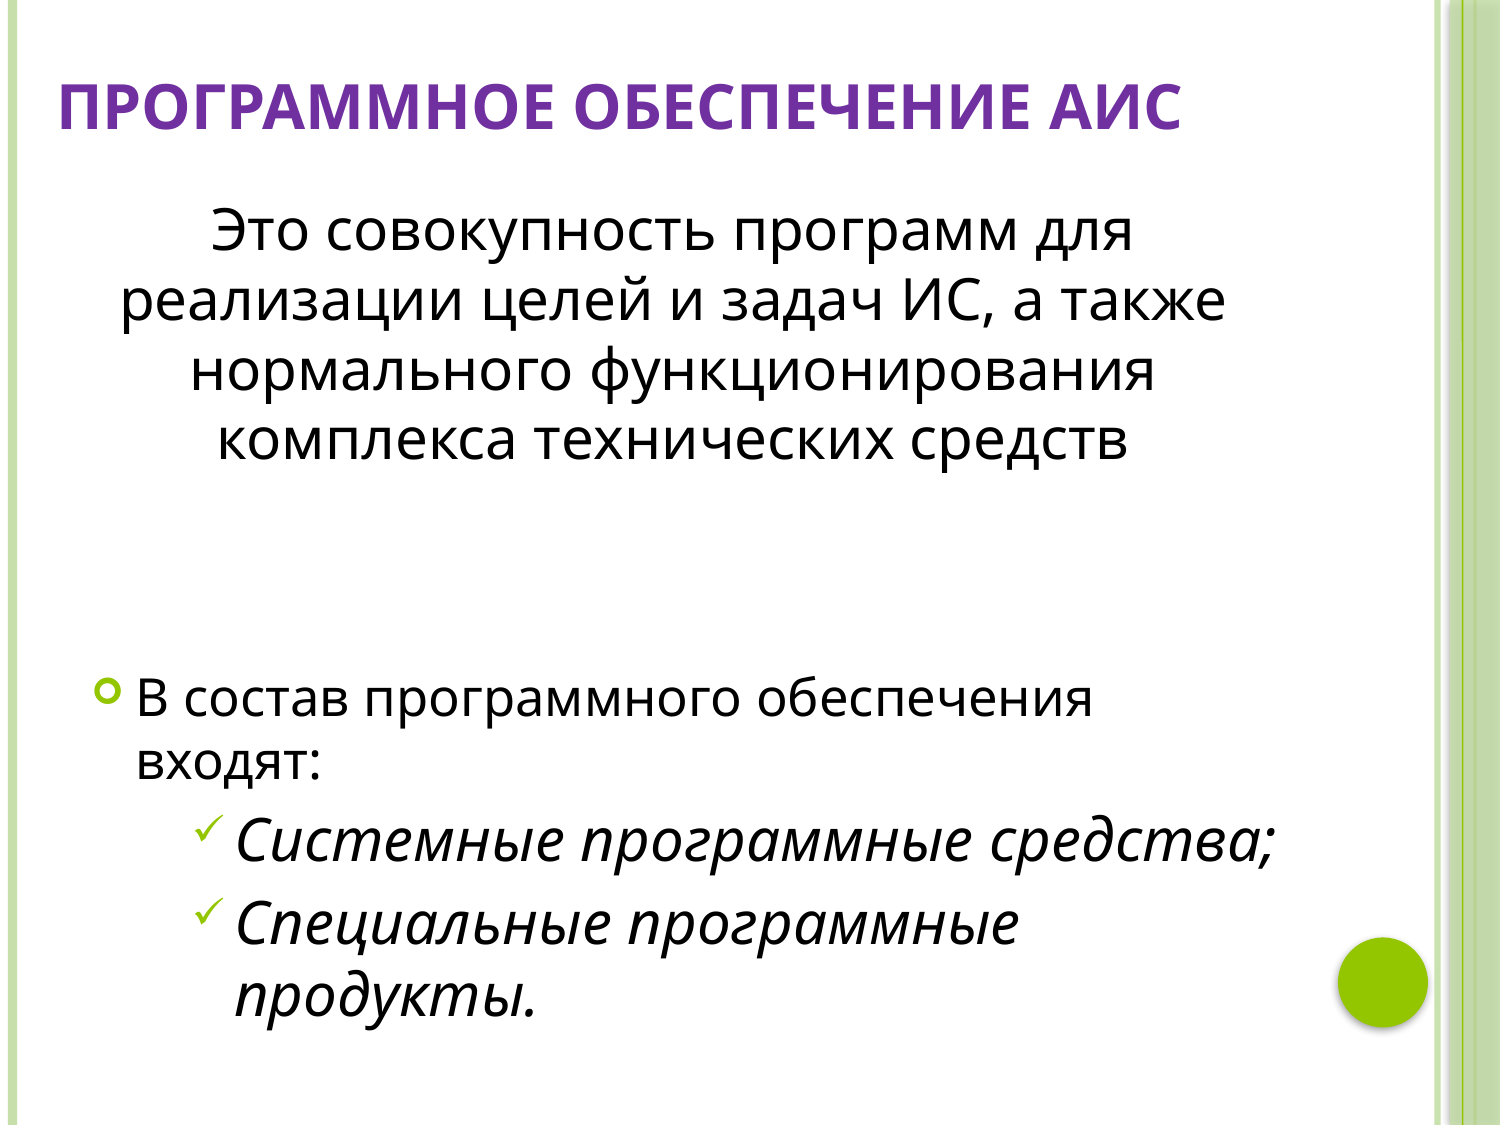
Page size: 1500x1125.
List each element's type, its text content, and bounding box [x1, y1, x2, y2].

title Программное обеспечение АИС [41, 54, 1267, 150]
text_box Это совокупность программ для реализации целей и задач ИС, а также нормального функционирования комплекса технических средств [88, 184, 1258, 480]
list В состав программного обеспечения входят: Системные программные средства; Специальные программные продукты. [76, 656, 1302, 1067]
